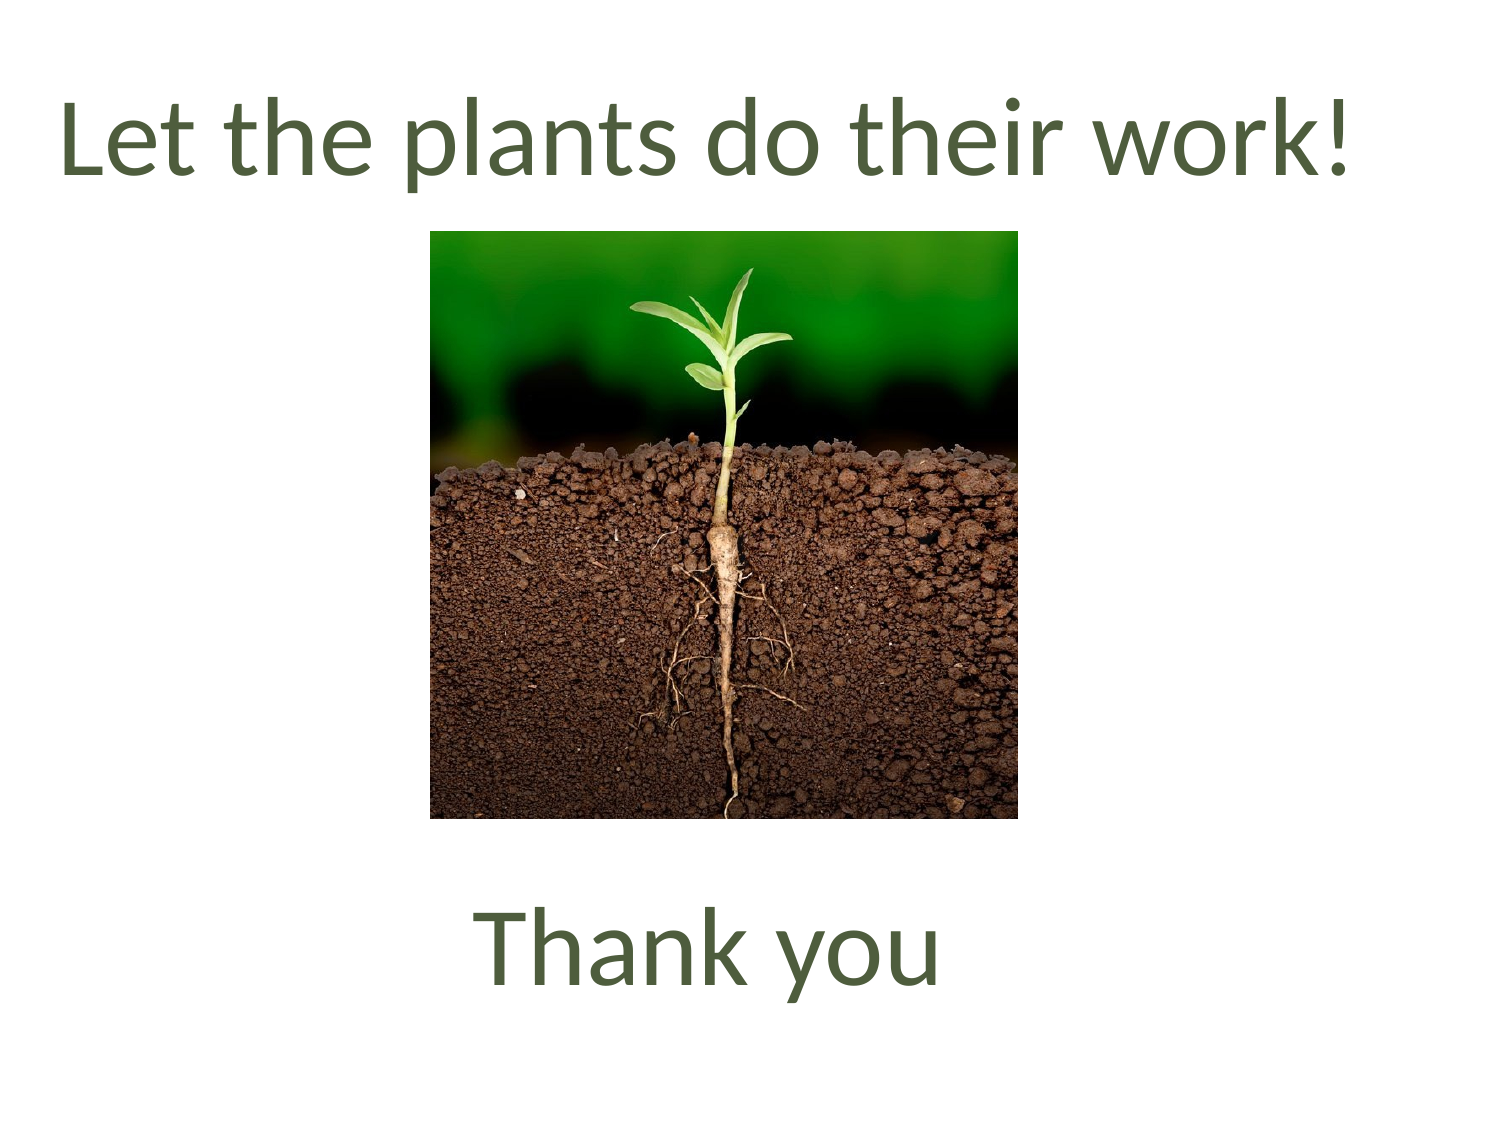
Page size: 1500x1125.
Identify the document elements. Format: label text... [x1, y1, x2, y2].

text_box Let the plants do their work! Thank you [32, 55, 1384, 1016]
picture [430, 231, 1018, 819]
